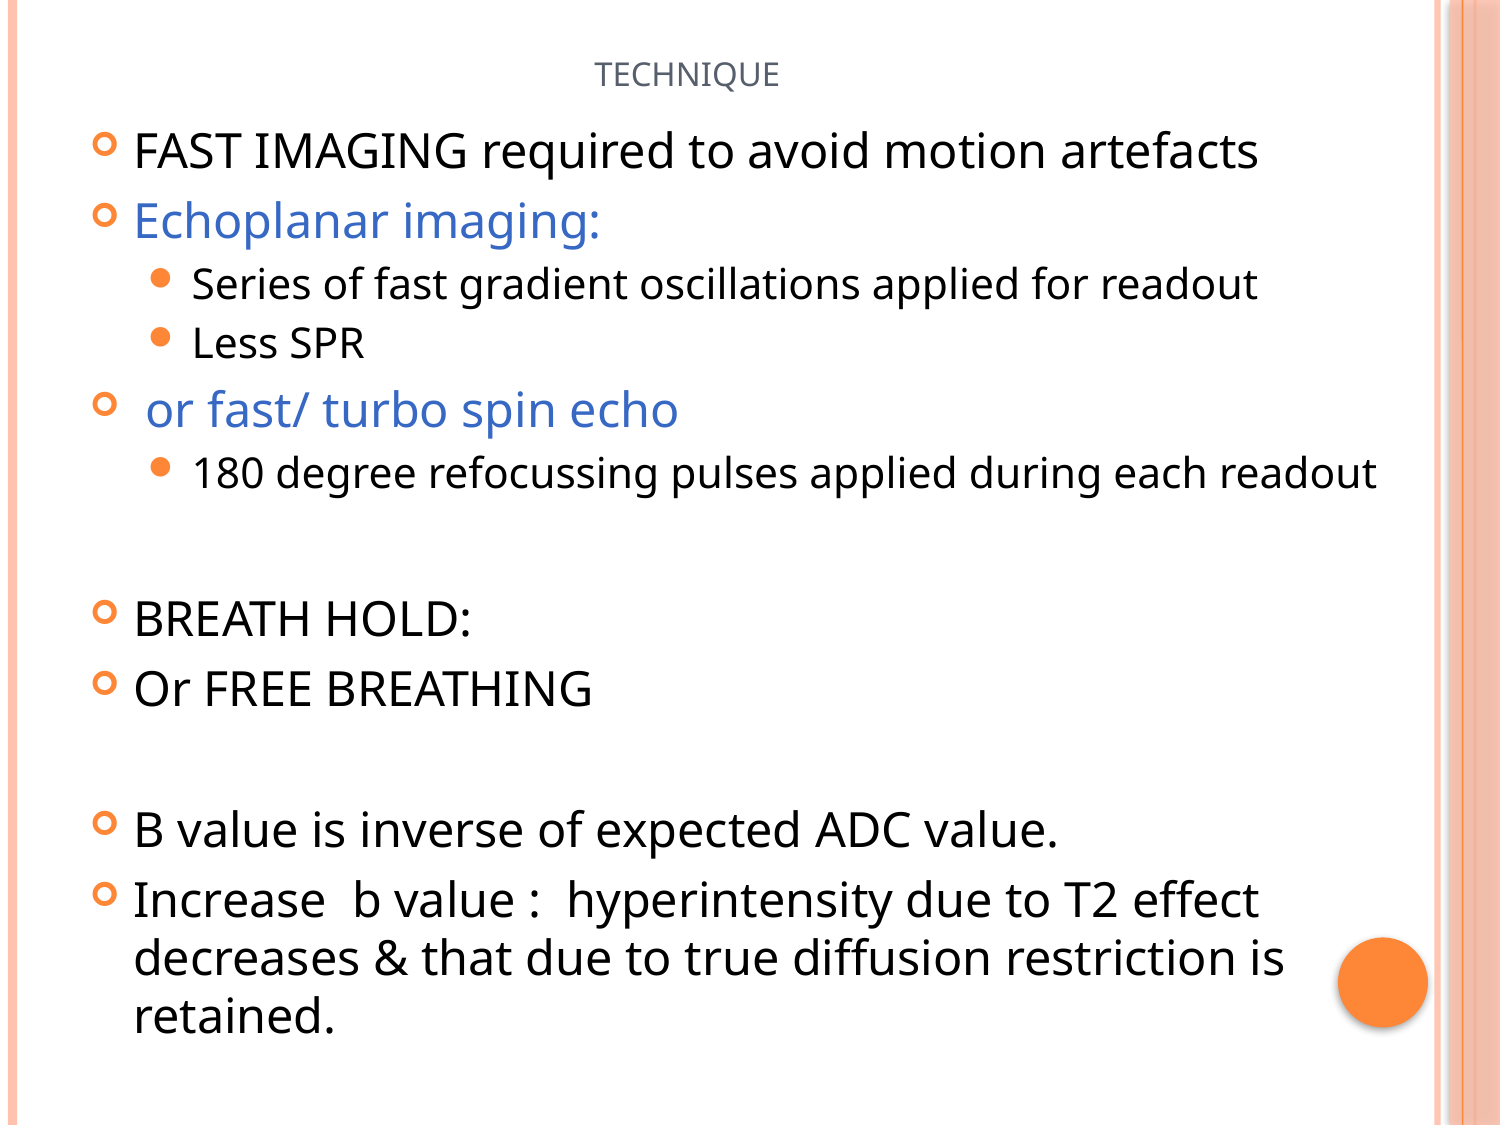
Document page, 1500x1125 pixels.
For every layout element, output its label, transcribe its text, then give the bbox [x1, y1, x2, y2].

title technique [75, 45, 1300, 100]
list FAST IMAGING required to avoid motion artefacts Echoplanar imaging: Series of fast gradient oscillations applied for readout Less SPR or fast/ turbo spin echo 180 degree refocussing pulses applied during each readout BREATH HOLD: Or FREE BREATHING B value is inverse of expected ADC value. Increase b value : hyperintensity due to T2 effect decreases & that due to true diffusion restriction is retained. [75, 112, 1400, 1062]
